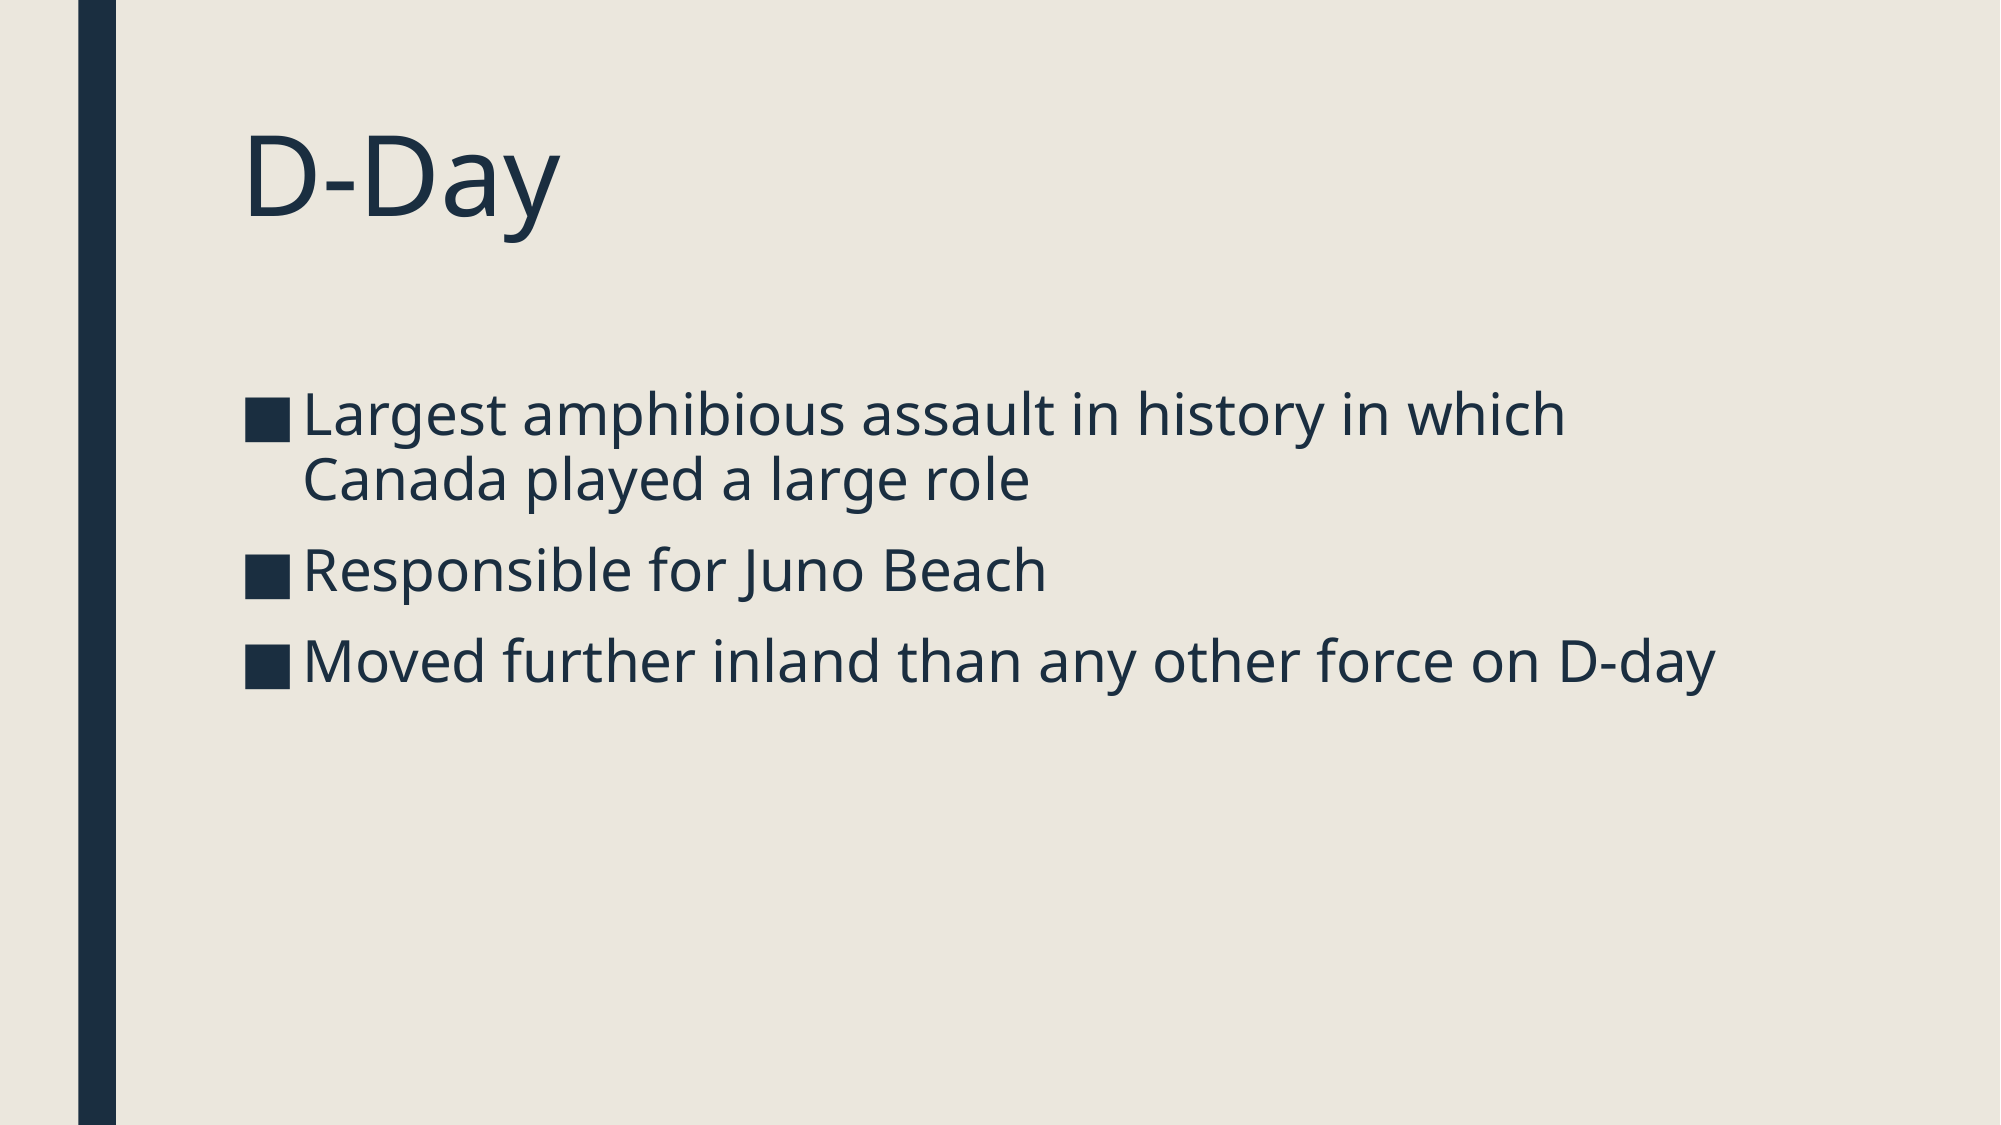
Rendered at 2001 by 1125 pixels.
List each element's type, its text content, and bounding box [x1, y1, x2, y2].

list Largest amphibious assault in history in which Canada played a large role Responsible for Juno Beach Moved further inland than any other force on D-day [225, 375, 1800, 963]
title D-Day [225, 112, 1800, 357]
